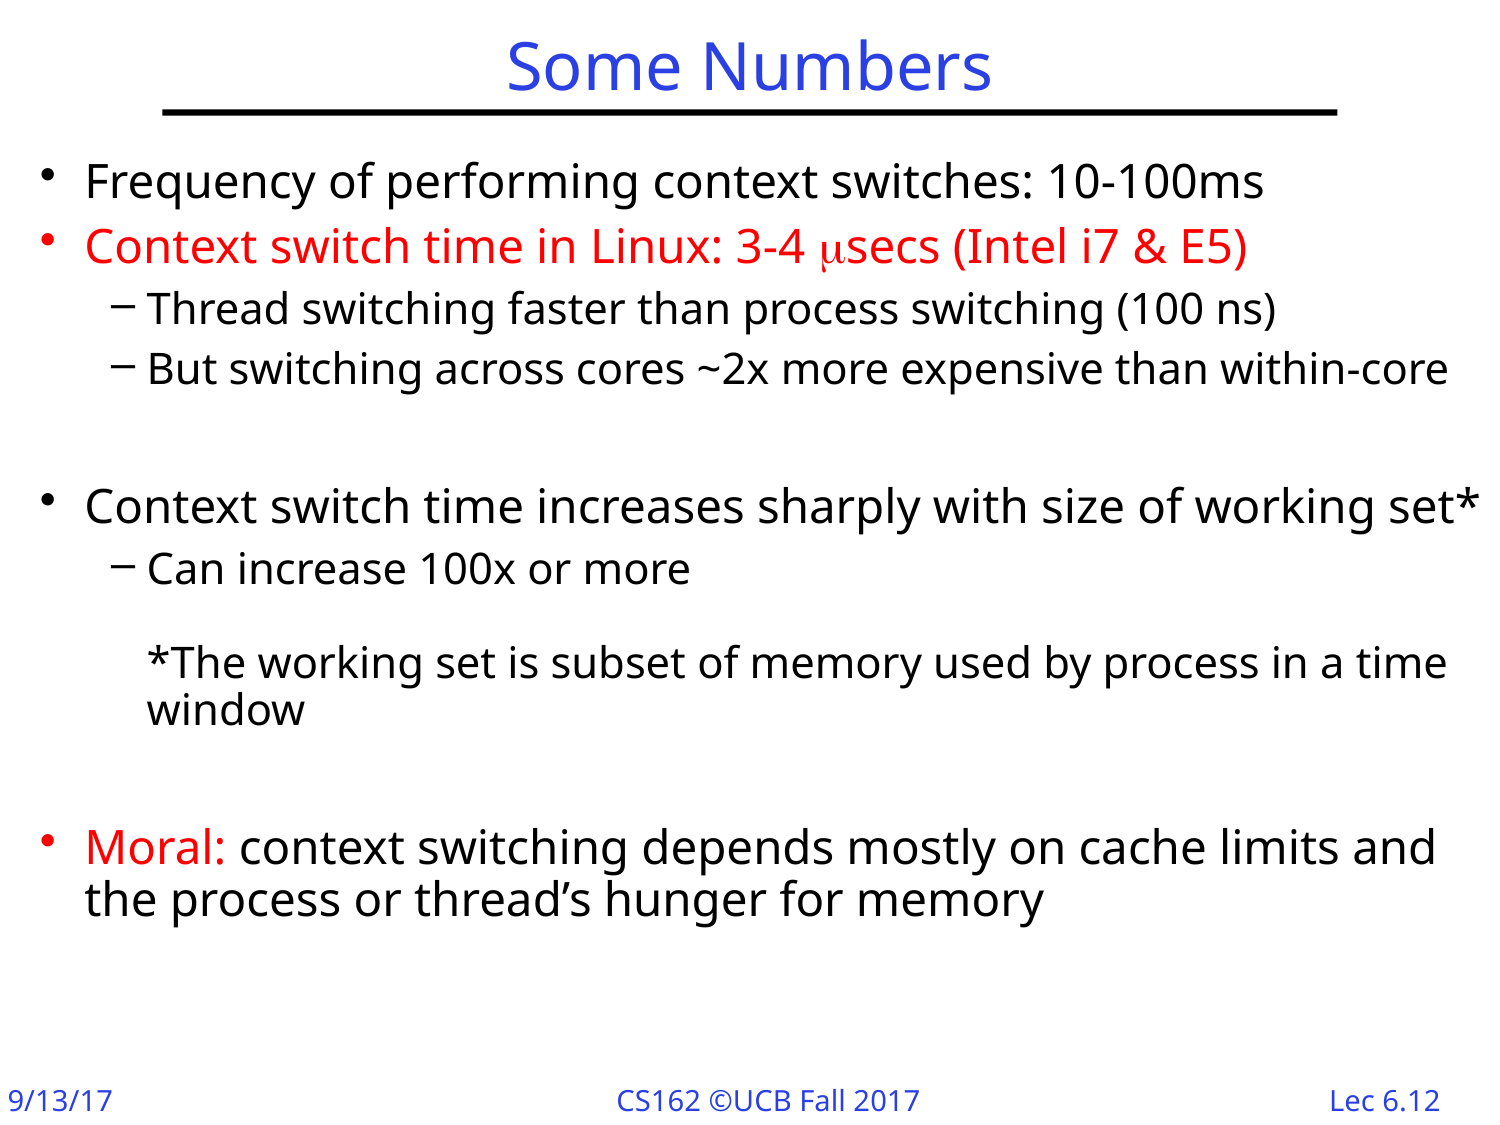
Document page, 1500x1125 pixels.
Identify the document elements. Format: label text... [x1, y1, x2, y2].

title Some Numbers [162, 24, 1338, 113]
list Frequency of performing context switches: 10-100ms Context switch time in Linux: 3-4 secs (Intel i7 & E5) Thread switching faster than process switching (100 ns) But switching across cores ~2x more expensive than within-core Context switch time increases sharply with size of working set* Can increase 100x or more *The working set is subset of memory used by process in a time window Moral: context switching depends mostly on cache limits and the process or thread’s hunger for memory [24, 149, 1500, 988]
